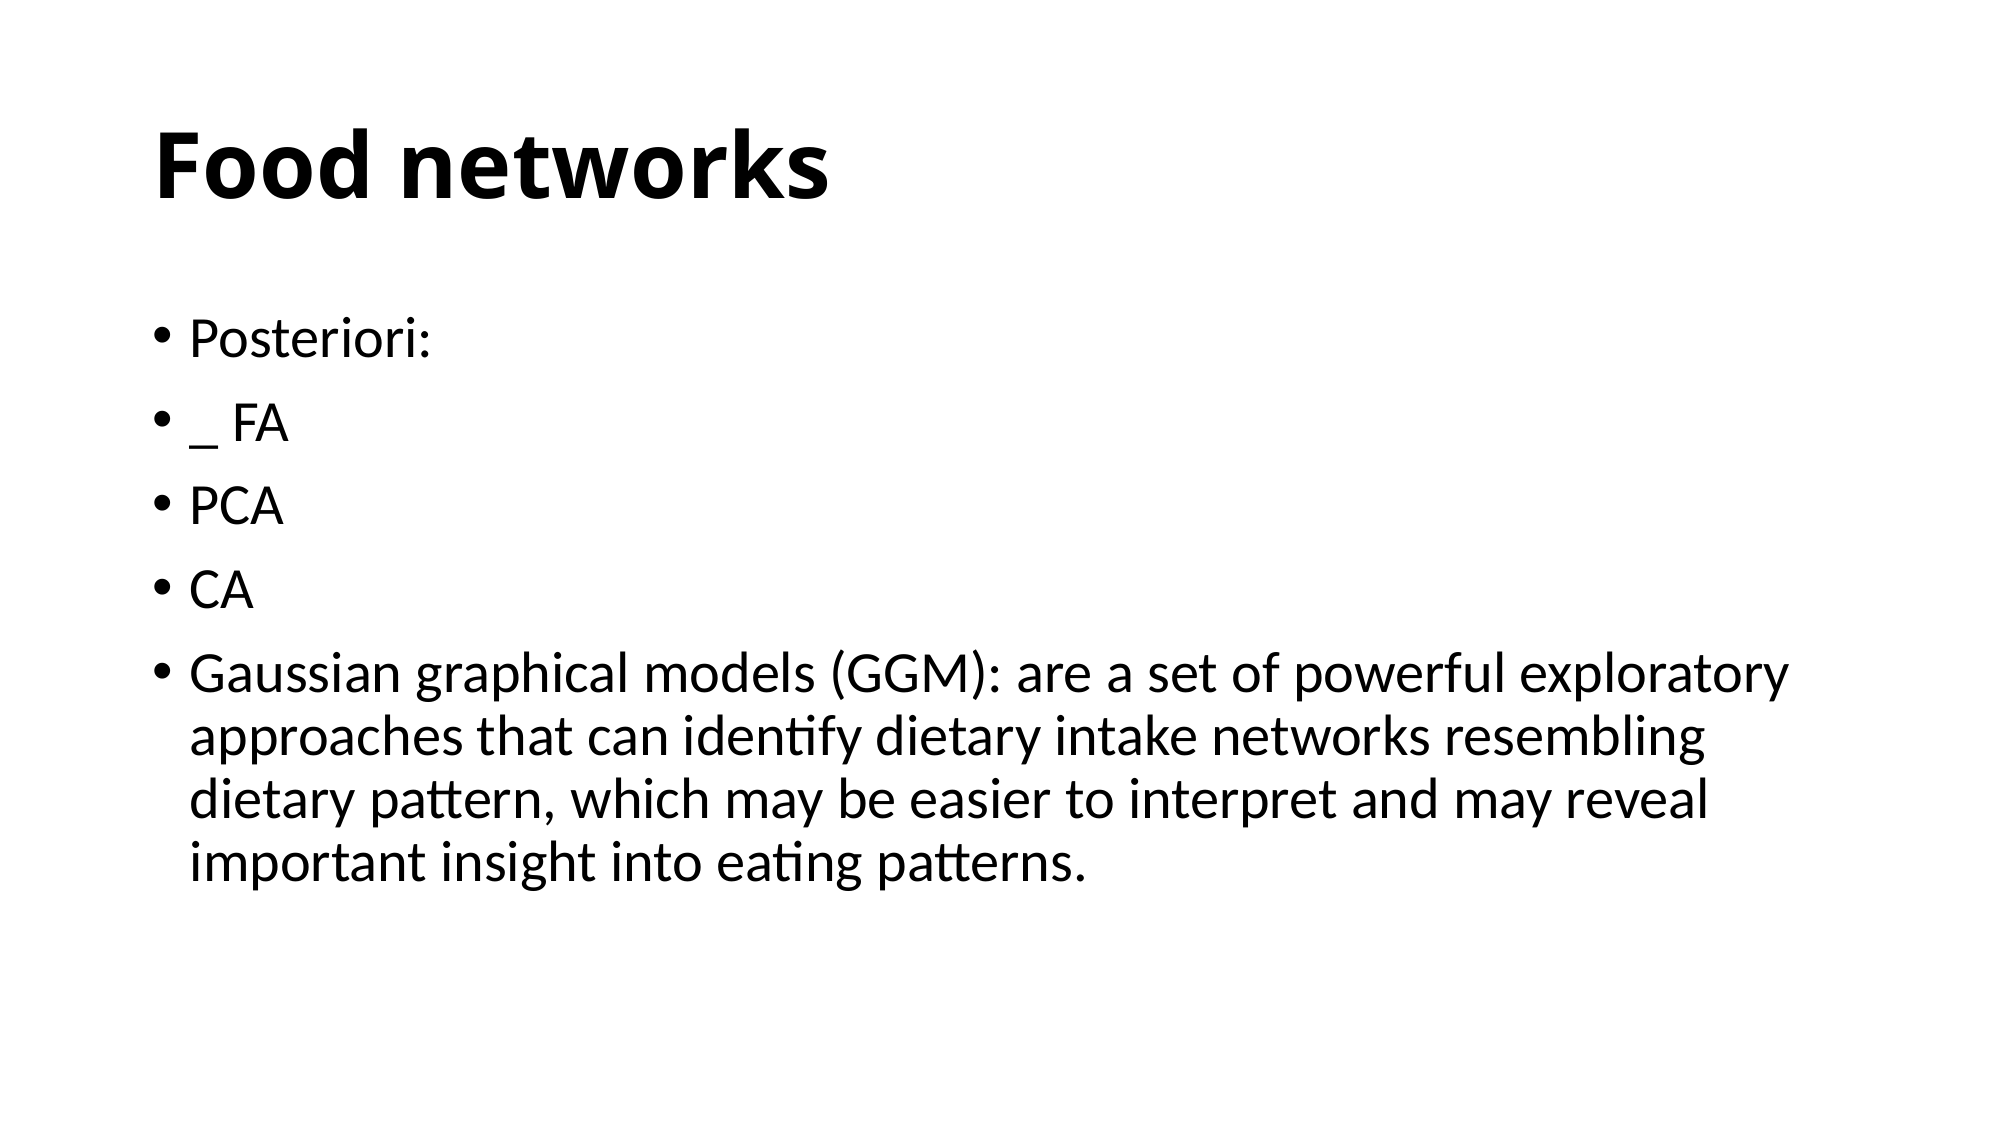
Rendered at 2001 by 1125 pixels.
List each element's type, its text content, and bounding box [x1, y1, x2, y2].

title Food networks [137, 59, 1863, 278]
list Posteriori: _ FA PCA CA Gaussian graphical models (GGM): are a set of powerful exploratory approaches that can identify dietary intake networks resembling dietary pattern, which may be easier to interpret and may reveal important insight into eating patterns. [137, 299, 1863, 1014]
